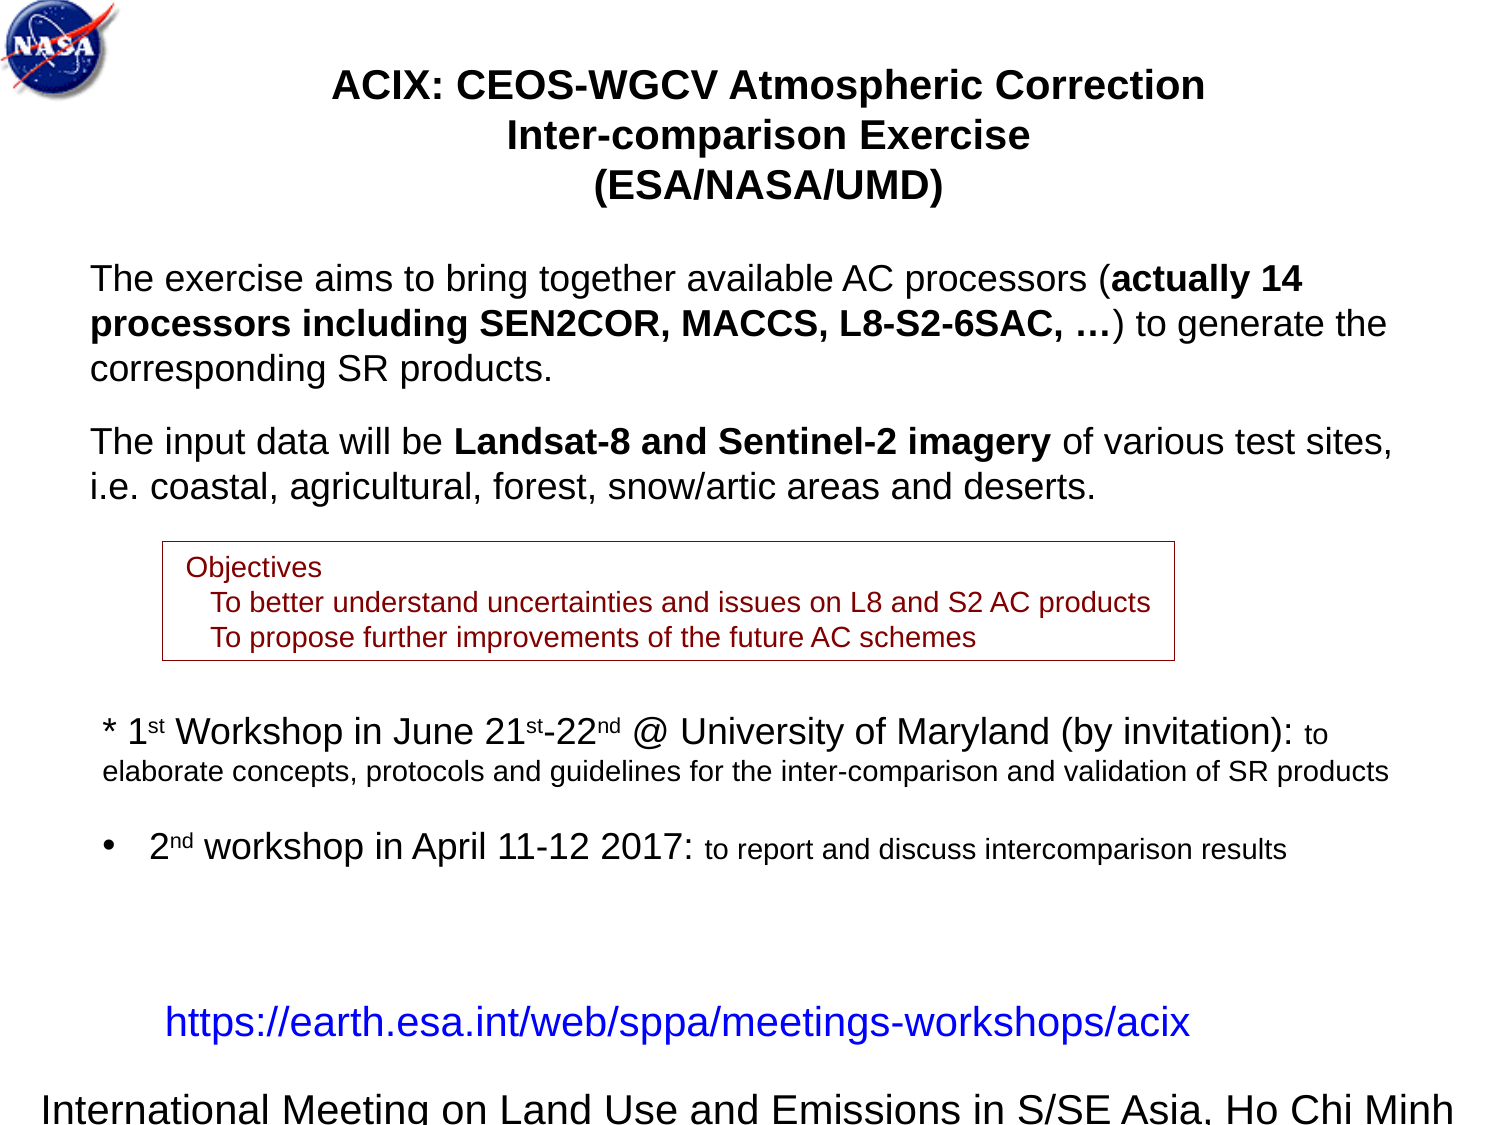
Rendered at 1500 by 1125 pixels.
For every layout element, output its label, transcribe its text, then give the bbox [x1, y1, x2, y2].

footer International Meeting on Land Use and Emissions in S/SE Asia, Ho Chi Minh City, Vietnam, October 17-19, 2016 [0, 1074, 1499, 1125]
picture [0, 0, 123, 104]
text_box https://earth.esa.int/web/sppa/meetings-workshops/acix [150, 987, 1325, 1053]
text_box Objectives To better understand uncertainties and issues on L8 and S2 AC products To propose further improvements of the future AC schemes [162, 541, 1175, 661]
text_box ACIX: CEOS-WGCV Atmospheric Correction Inter-comparison Exercise (ESA/NASA/UMD) [312, 50, 1225, 215]
text_box * 1st Workshop in June 21st-22nd @ University of Maryland (by invitation): to elaborate concepts, protocols and guidelines for the inter-comparison and validation of SR products 2nd workshop in April 11-12 2017: to report and discuss intercomparison results [87, 699, 1450, 875]
text_box The exercise aims to bring together available AC processors (actually 14 processors including SEN2COR, MACCS, L8-S2-6SAC, …) to generate the corresponding SR products. The input data will be Landsat-8 and Sentinel-2 imagery of various test sites, i.e. coastal, agricultural, forest, snow/artic areas and deserts. [74, 246, 1425, 515]
